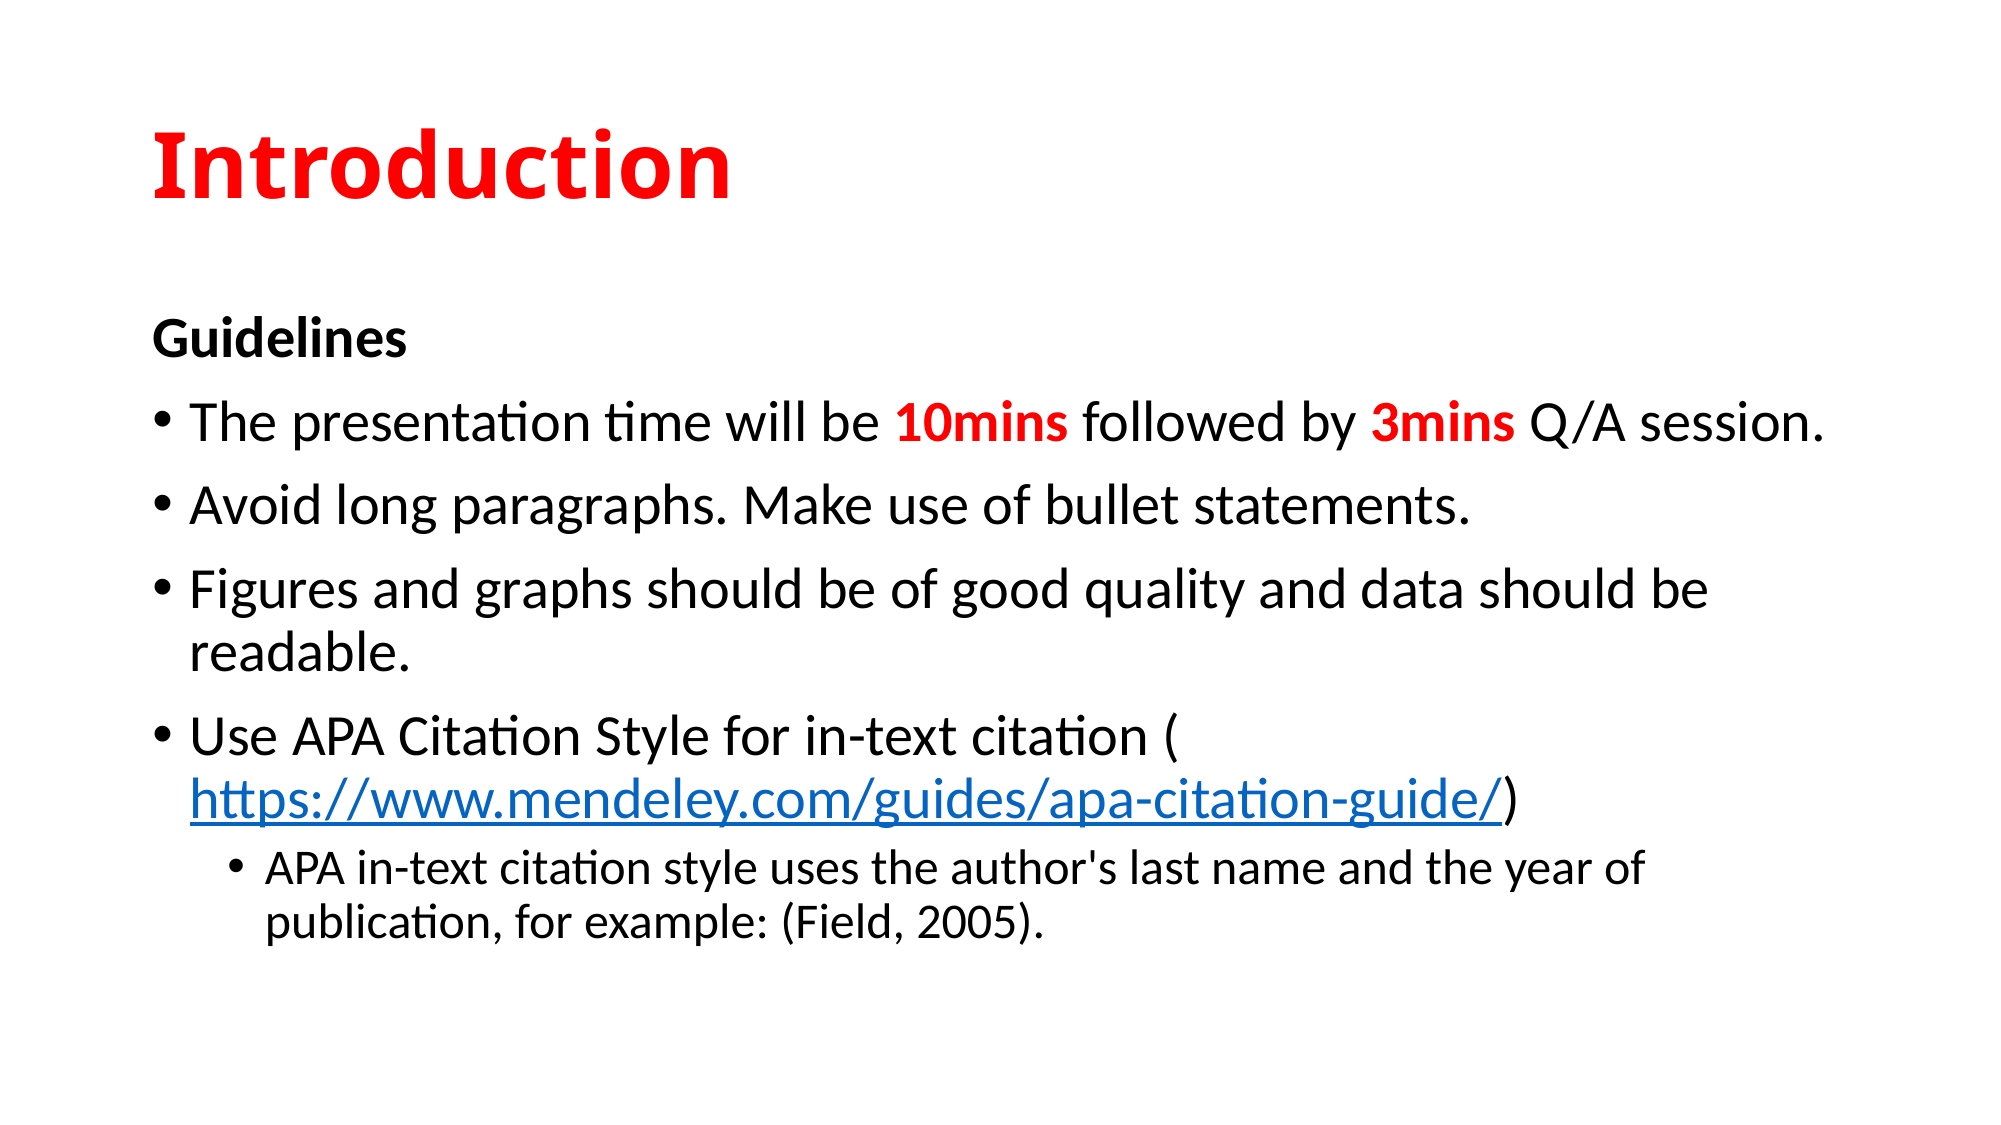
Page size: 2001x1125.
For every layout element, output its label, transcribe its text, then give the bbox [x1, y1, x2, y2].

list Guidelines The presentation time will be 10mins followed by 3mins Q/A session. Avoid long paragraphs. Make use of bullet statements. Figures and graphs should be of good quality and data should be readable. Use APA Citation Style for in-text citation (https://www.mendeley.com/guides/apa-citation-guide/) APA in-text citation style uses the author's last name and the year of publication, for example: (Field, 2005). [137, 299, 1863, 1014]
title Introduction [137, 59, 1863, 278]
